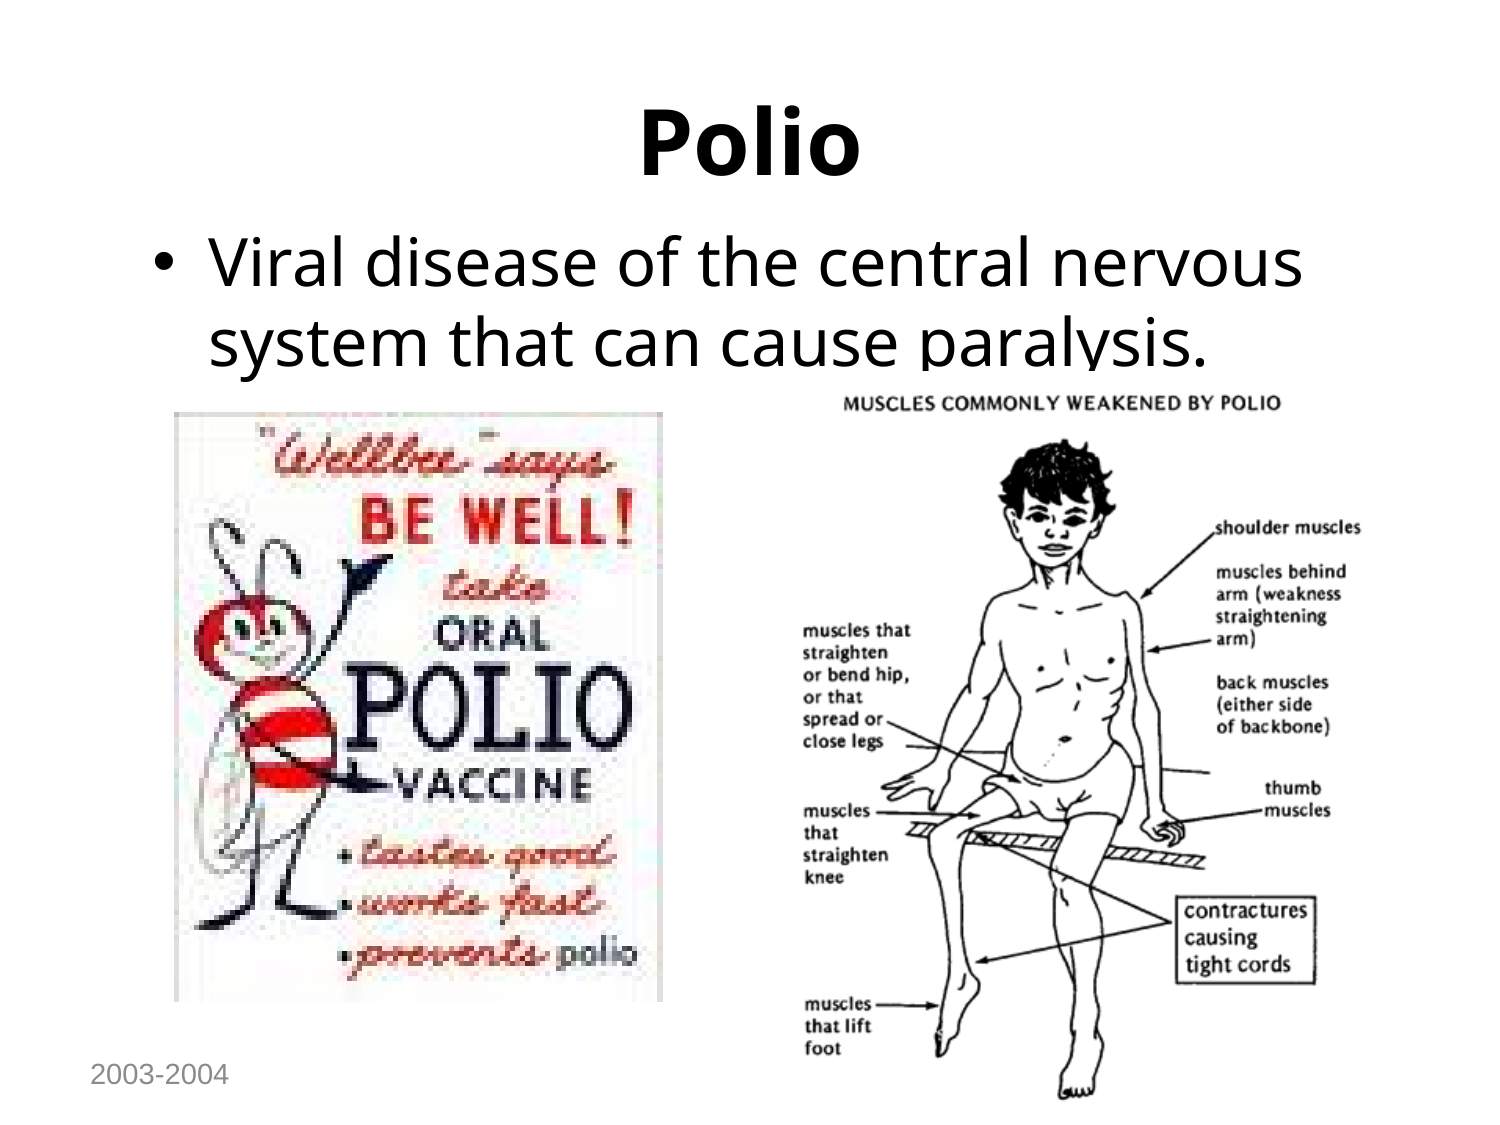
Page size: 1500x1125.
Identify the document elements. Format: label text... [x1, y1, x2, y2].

list Viral disease of the central nervous system that can cause paralysis. [137, 212, 1413, 950]
picture [174, 412, 663, 1002]
slide_number 2003-2004 [75, 1042, 425, 1103]
picture [774, 371, 1382, 1125]
title Polio [75, 45, 1425, 233]
